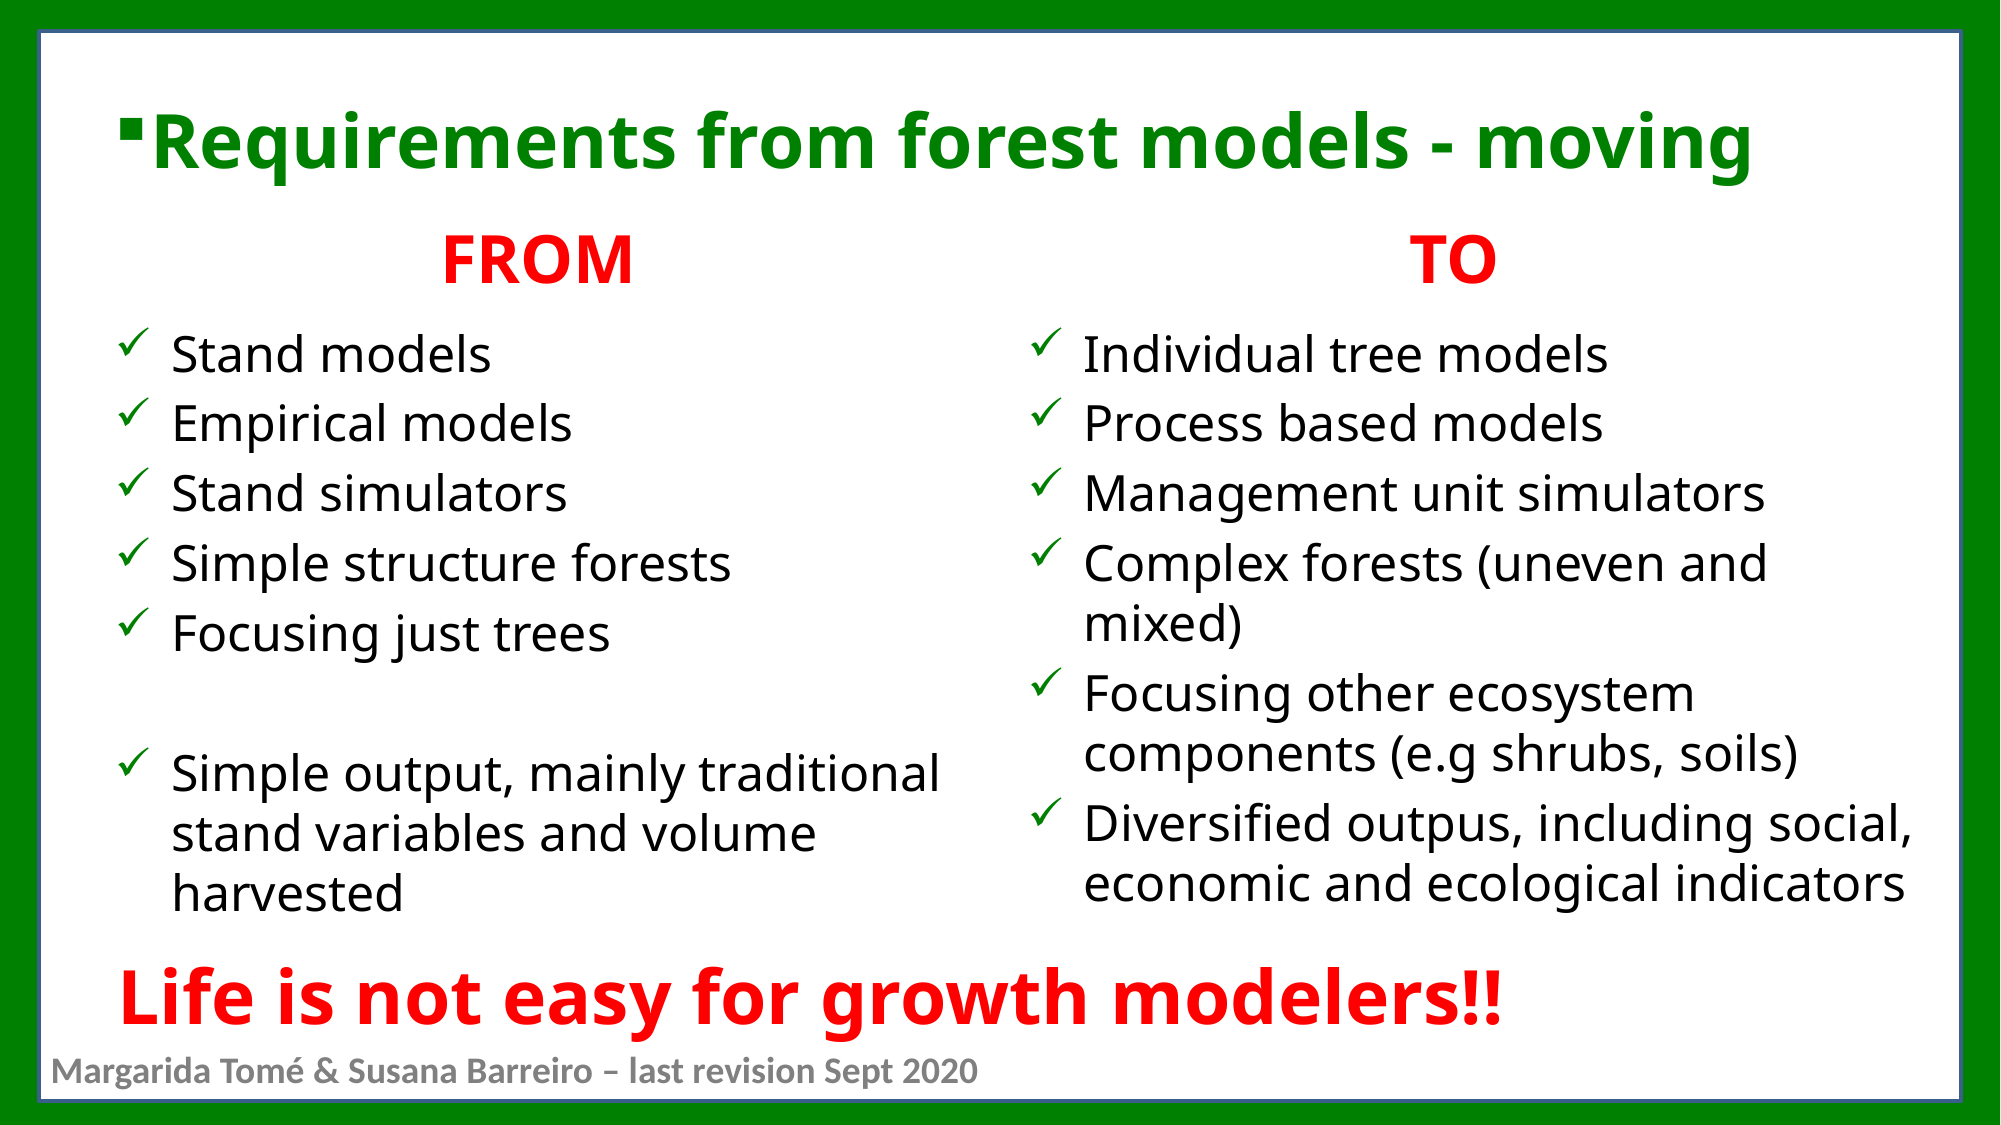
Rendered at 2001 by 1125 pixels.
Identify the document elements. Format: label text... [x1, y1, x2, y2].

title Requirements from forest models - moving [99, 45, 1900, 233]
list Stand models Empirical models Stand simulators Simple structure forests Focusing just trees Simple output, mainly traditional stand variables and volume harvested [99, 314, 984, 963]
list FROM [96, 199, 981, 305]
list Individual tree models Process based models Management unit simulators Complex forests (uneven and mixed) Focusing other ecosystem components (e.g shrubs, soils) Diversified outpus, including social, economic and ecological indicators [1012, 314, 1945, 963]
text_box Life is not easy for growth modelers!! [102, 894, 1903, 1094]
list TO [1012, 199, 1897, 305]
